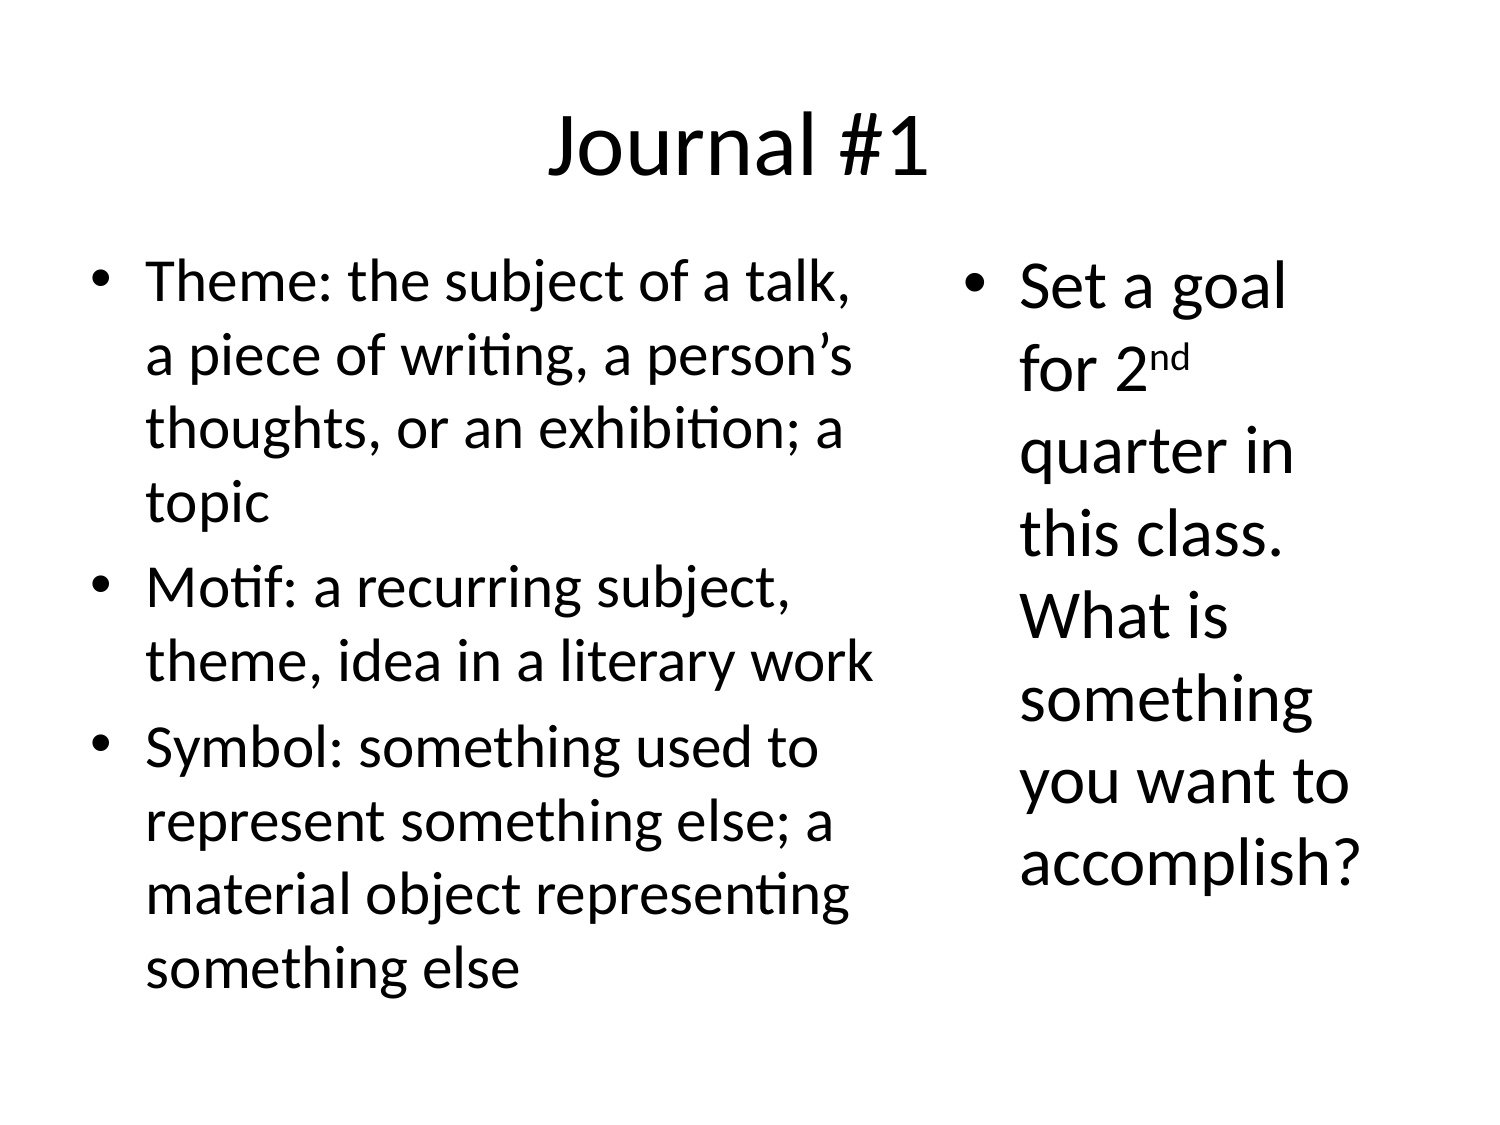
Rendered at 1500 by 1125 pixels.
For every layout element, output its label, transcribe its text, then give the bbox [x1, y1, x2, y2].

list Theme: the subject of a talk, a piece of writing, a person’s thoughts, or an exhibition; a topic Motif: a recurring subject, theme, idea in a literary work Symbol: something used to represent something else; a material object representing something else [75, 232, 902, 1022]
text_box Set a goal for 2nd quarter in this class. What is something you want to accomplish? [947, 232, 1397, 1075]
title Journal #1 [75, 45, 1425, 233]
